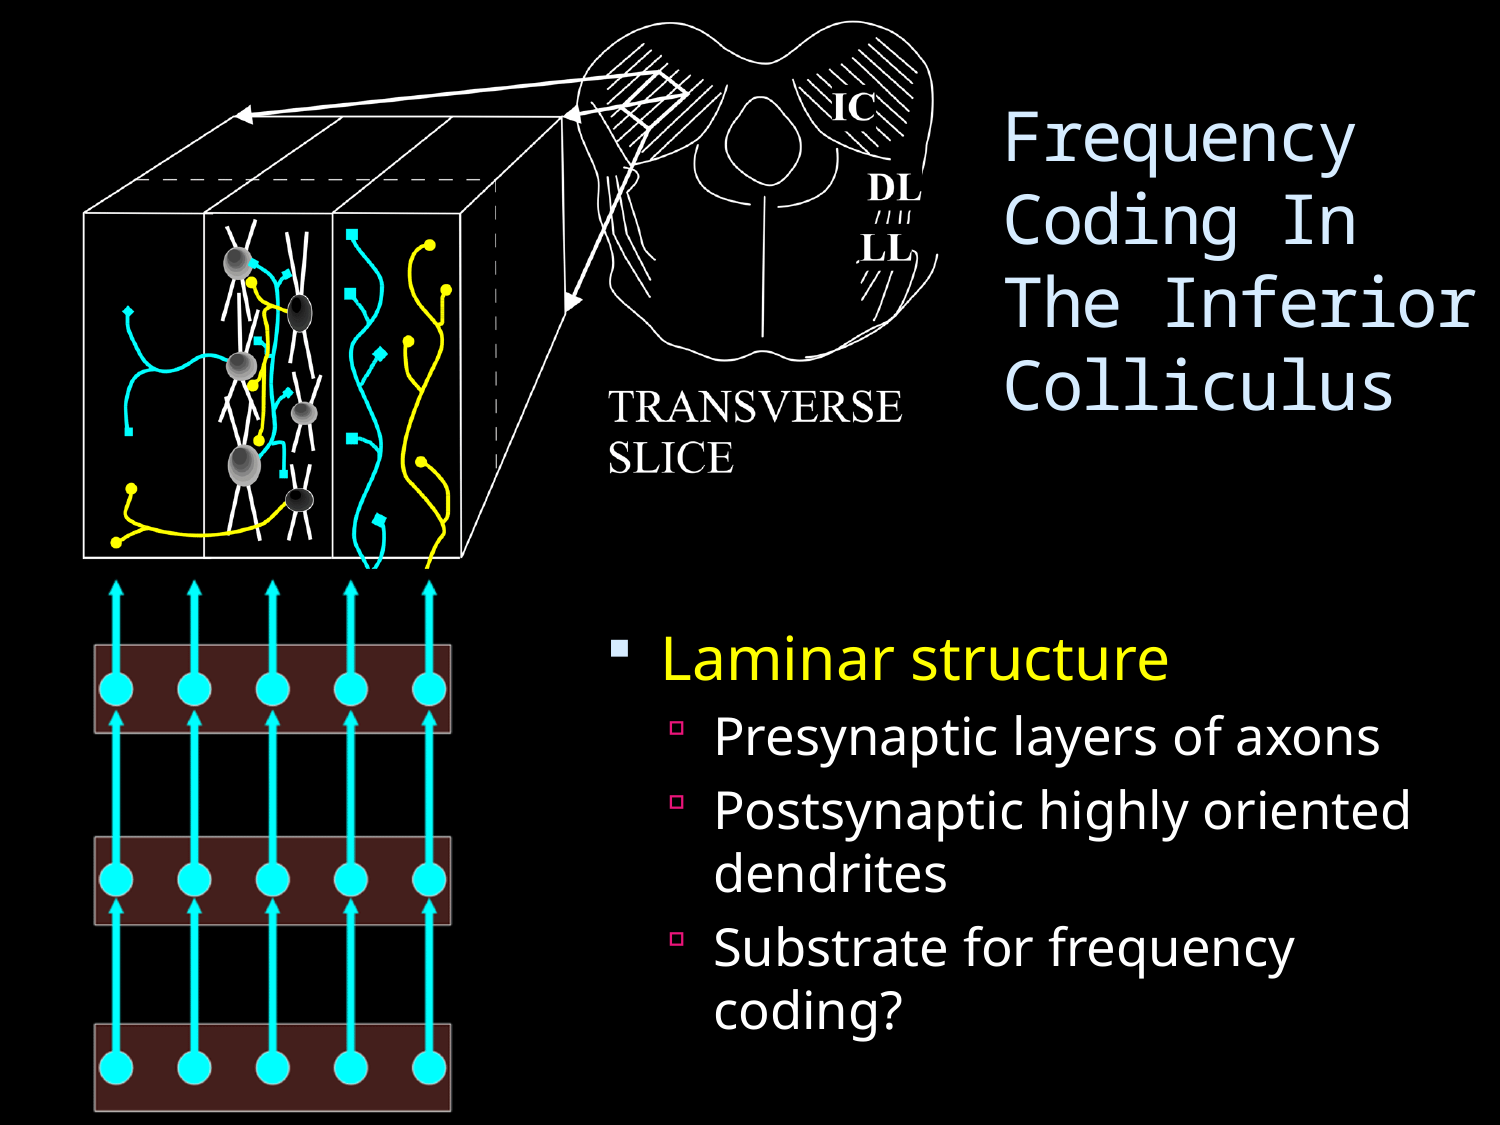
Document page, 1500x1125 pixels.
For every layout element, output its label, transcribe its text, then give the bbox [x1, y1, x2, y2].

picture [68, 0, 962, 1125]
list Laminar structure Presynaptic layers of axons Postsynaptic highly oriented dendrites Substrate for frequency coding? [970, 612, 1500, 1050]
title Frequency Coding In The Inferior Colliculus [987, 85, 1500, 492]
